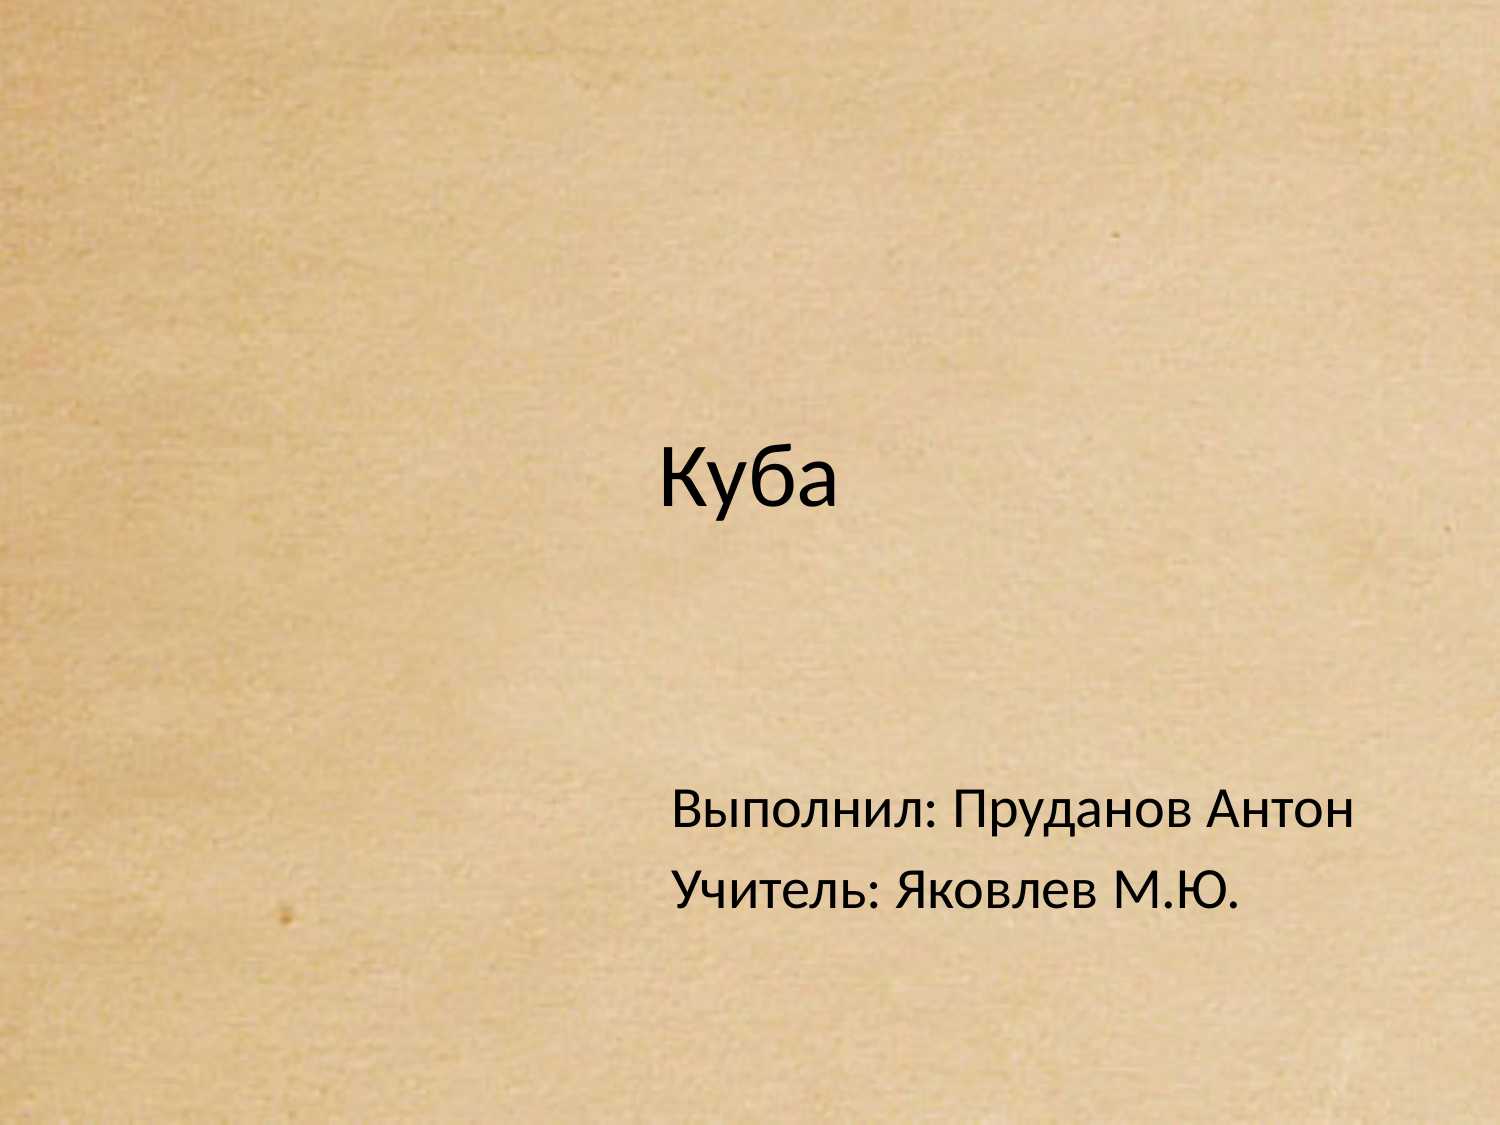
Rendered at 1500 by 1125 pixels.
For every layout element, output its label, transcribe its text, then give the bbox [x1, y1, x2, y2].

title Куба [112, 349, 1388, 591]
subtitle Выполнил: Пруданов Антон Учитель: Яковлев М.Ю. [656, 761, 1500, 1125]
picture [0, 0, 1500, 1125]
